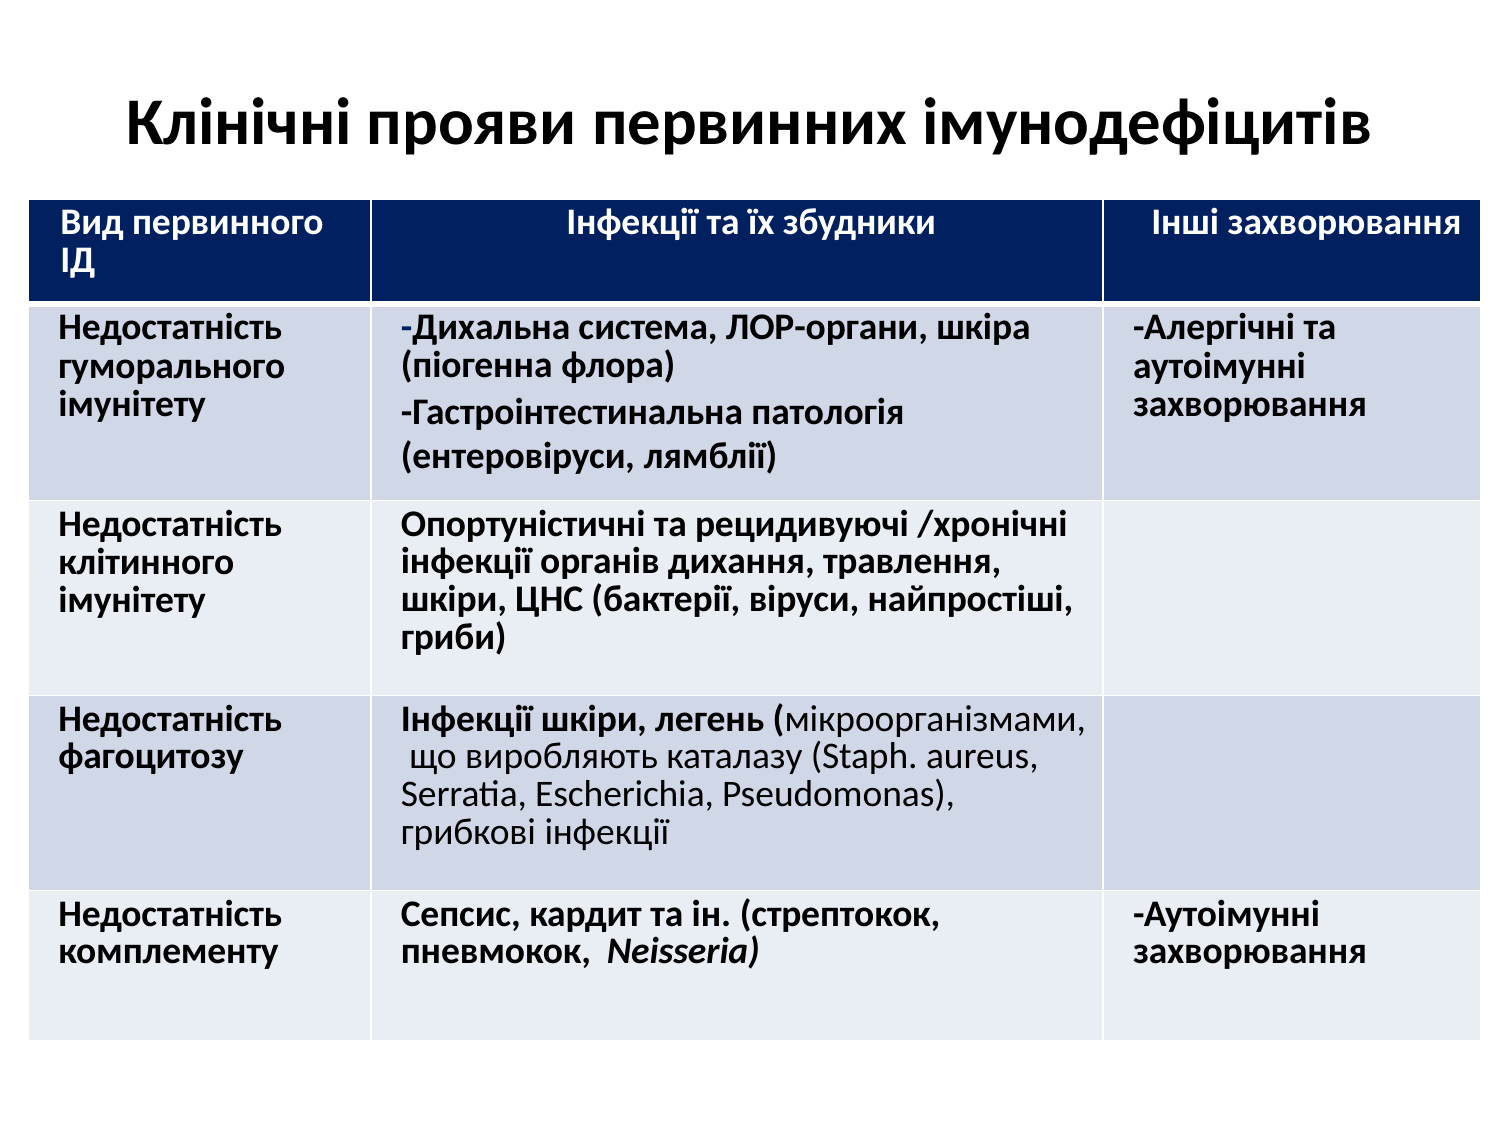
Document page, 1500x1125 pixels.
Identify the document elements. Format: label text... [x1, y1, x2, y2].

table_cell [1104, 501, 1480, 695]
table_cell -Алергічні та аутоімунні захворювання [1104, 307, 1480, 500]
table_header Інші захворювання [1104, 200, 1480, 301]
table_cell -Аутоімунні захворювання [1104, 891, 1480, 1040]
table_header Вид первинного ІД [29, 200, 370, 301]
table_cell Недостатність комплементу [29, 891, 370, 1040]
table_cell Недостатність клітинного імунітету [29, 501, 370, 695]
table_cell [1104, 696, 1480, 890]
table_cell Опортуністичні та рецидивуючі /хронічні інфекції органів дихання, травлення, шкіри, ЦНС (бактерії, віруси, найпростіші, гриби) [372, 501, 1102, 695]
table_header Інфекції та їх збудники [372, 200, 1102, 301]
table_cell Інфекції шкіри, легень (мікроорганізмами, що виробляють каталазу (Staph. aureus, Serratia, Escherichia, Pseudomonas), грибкові інфекції [372, 696, 1102, 890]
table_cell Недостатність фагоцитозу [29, 696, 370, 890]
text_box Клінічні прояви первинних імунодефіцитів [123, 76, 1376, 159]
table_cell Сепсис, кардит та ін. (стрептокок, пневмокок, Neisseria) [372, 891, 1102, 1040]
table_cell Недостатність гуморального імунітету [29, 307, 370, 500]
table_cell -Дихальна система, ЛОР-органи, шкіра (піогенна флора) -Гастроінтестинальна патологія (ентеровіруси, лямблії) [372, 307, 1102, 500]
